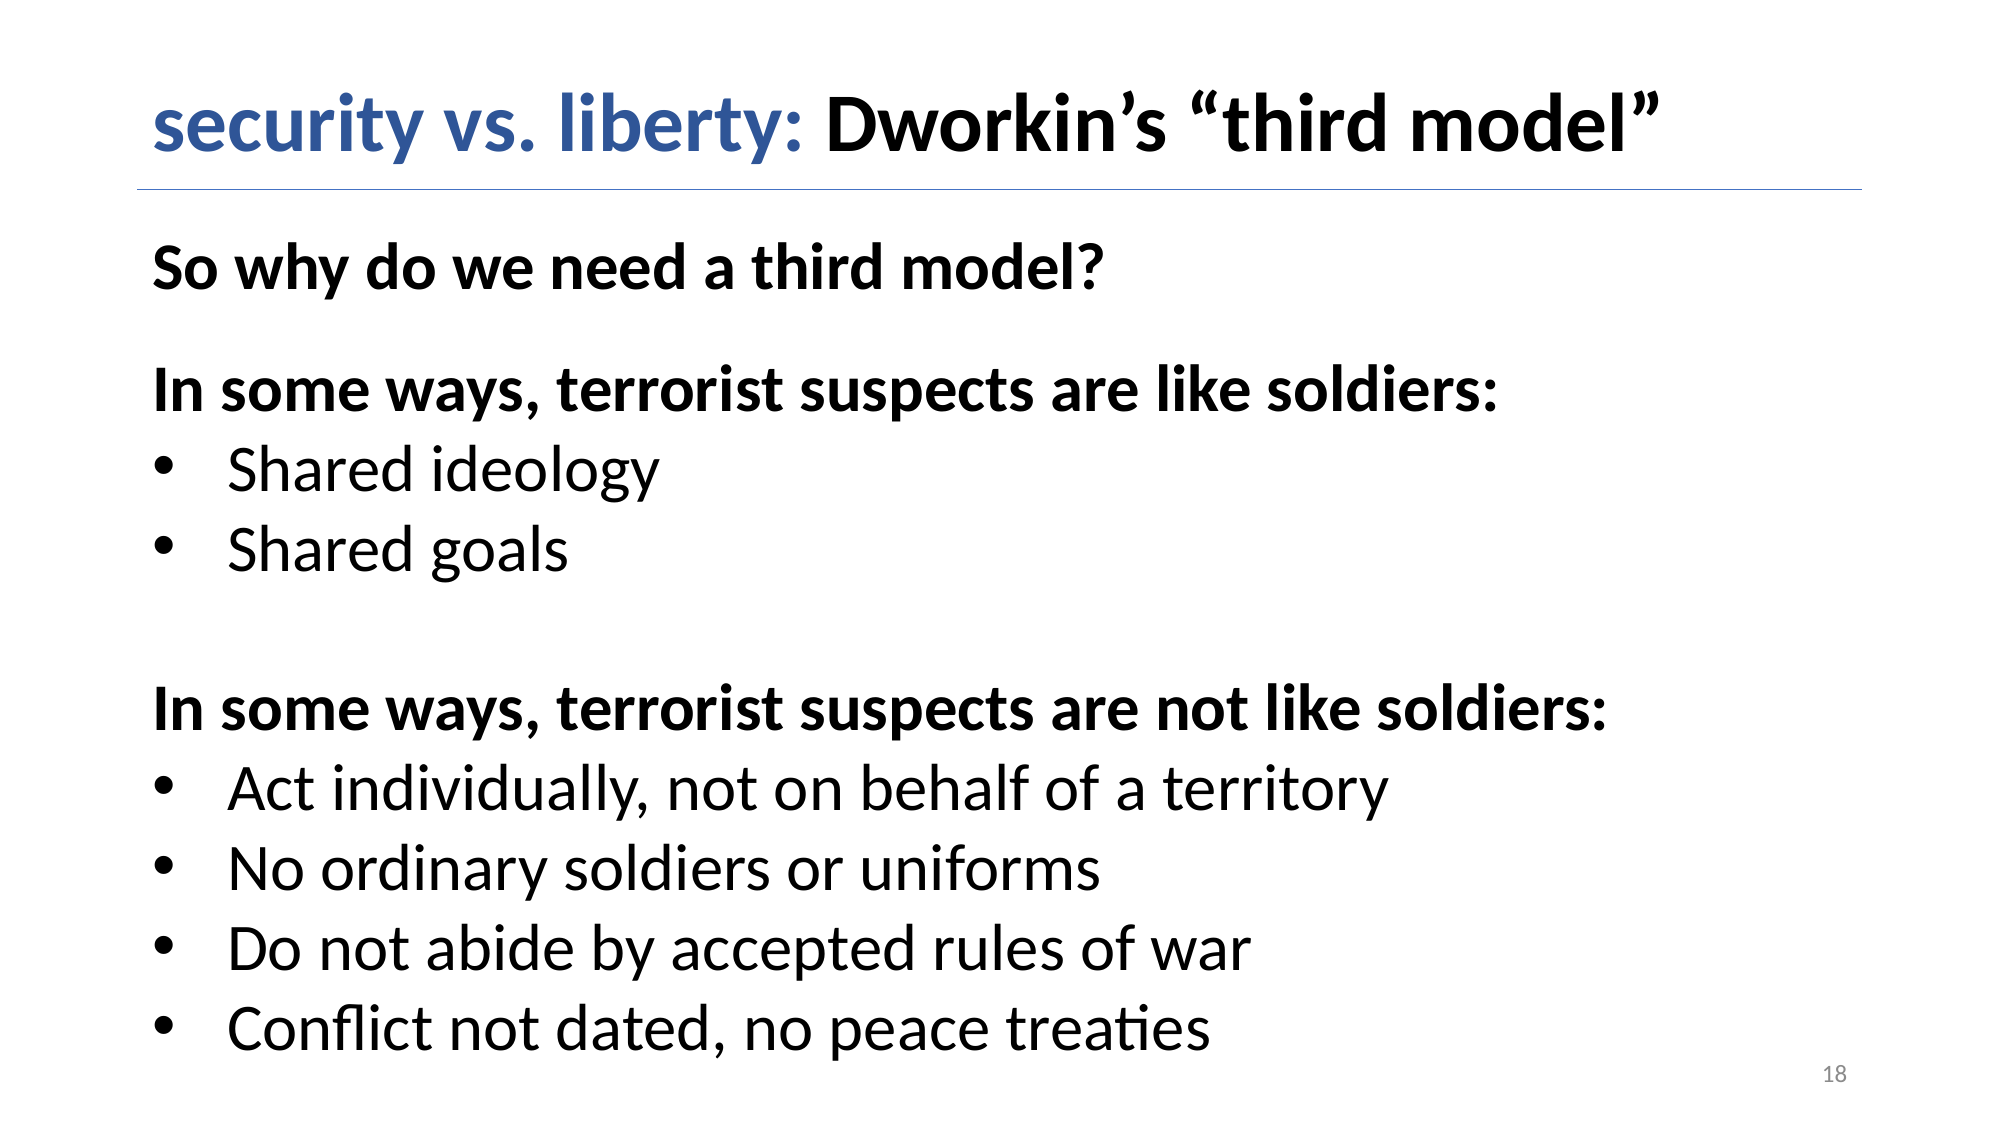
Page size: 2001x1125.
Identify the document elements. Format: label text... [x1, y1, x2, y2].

slide_number 18 [1412, 1042, 1863, 1103]
title security vs. liberty: Dworkin’s “third model” [137, 59, 1863, 189]
text_box In some ways, terrorist suspects are like soldiers: Shared ideology Shared goals In some ways, terrorist suspects are not like soldiers: Act individually, not on behalf of a territory No ordinary soldiers or uniforms Do not abide by accepted rules of war Conflict not dated, no peace treaties [137, 337, 1863, 1125]
text_box So why do we need a third model? [137, 215, 1863, 311]
